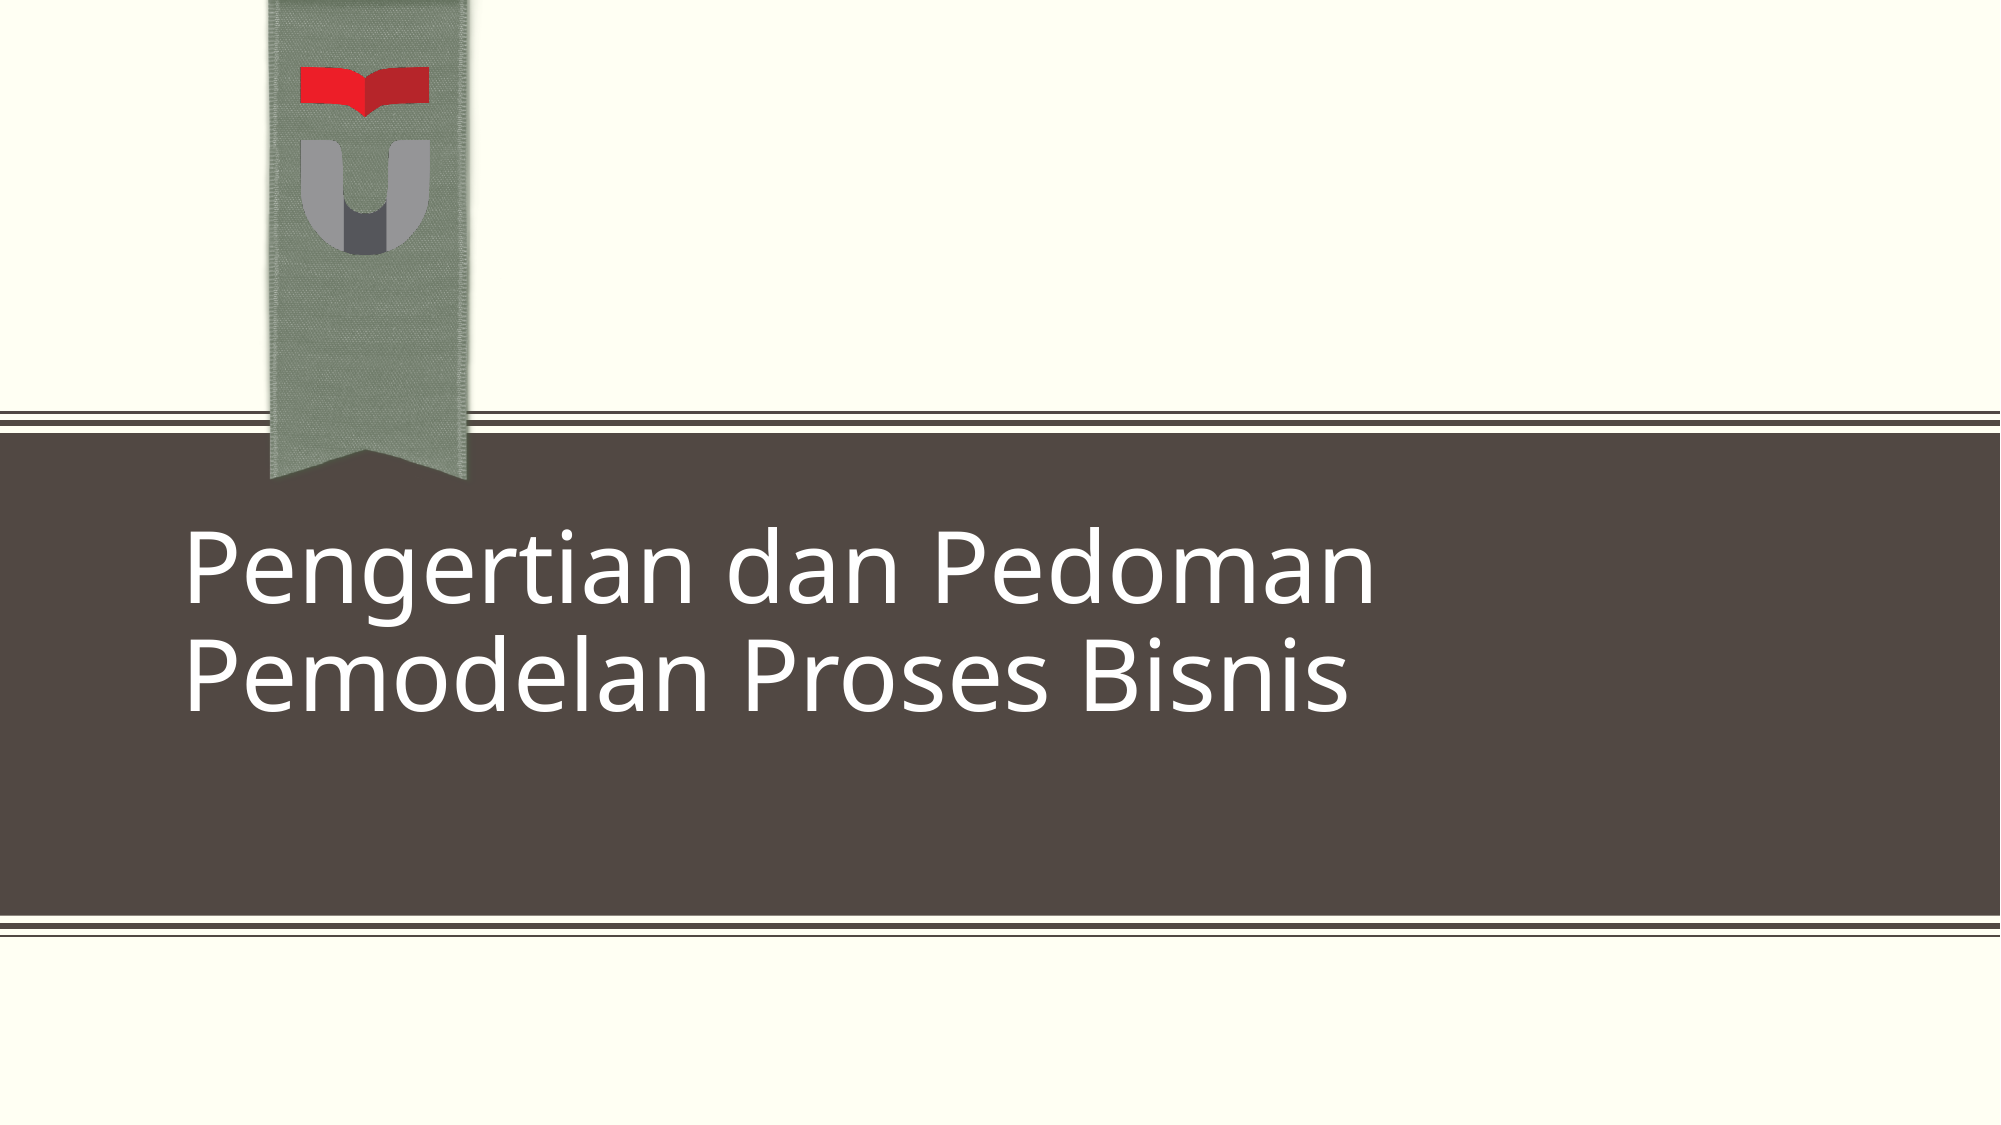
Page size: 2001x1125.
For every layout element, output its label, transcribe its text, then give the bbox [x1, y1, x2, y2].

picture [240, 33, 489, 282]
title Pengertian dan Pedoman Pemodelan Proses Bisnis [181, 487, 1834, 764]
